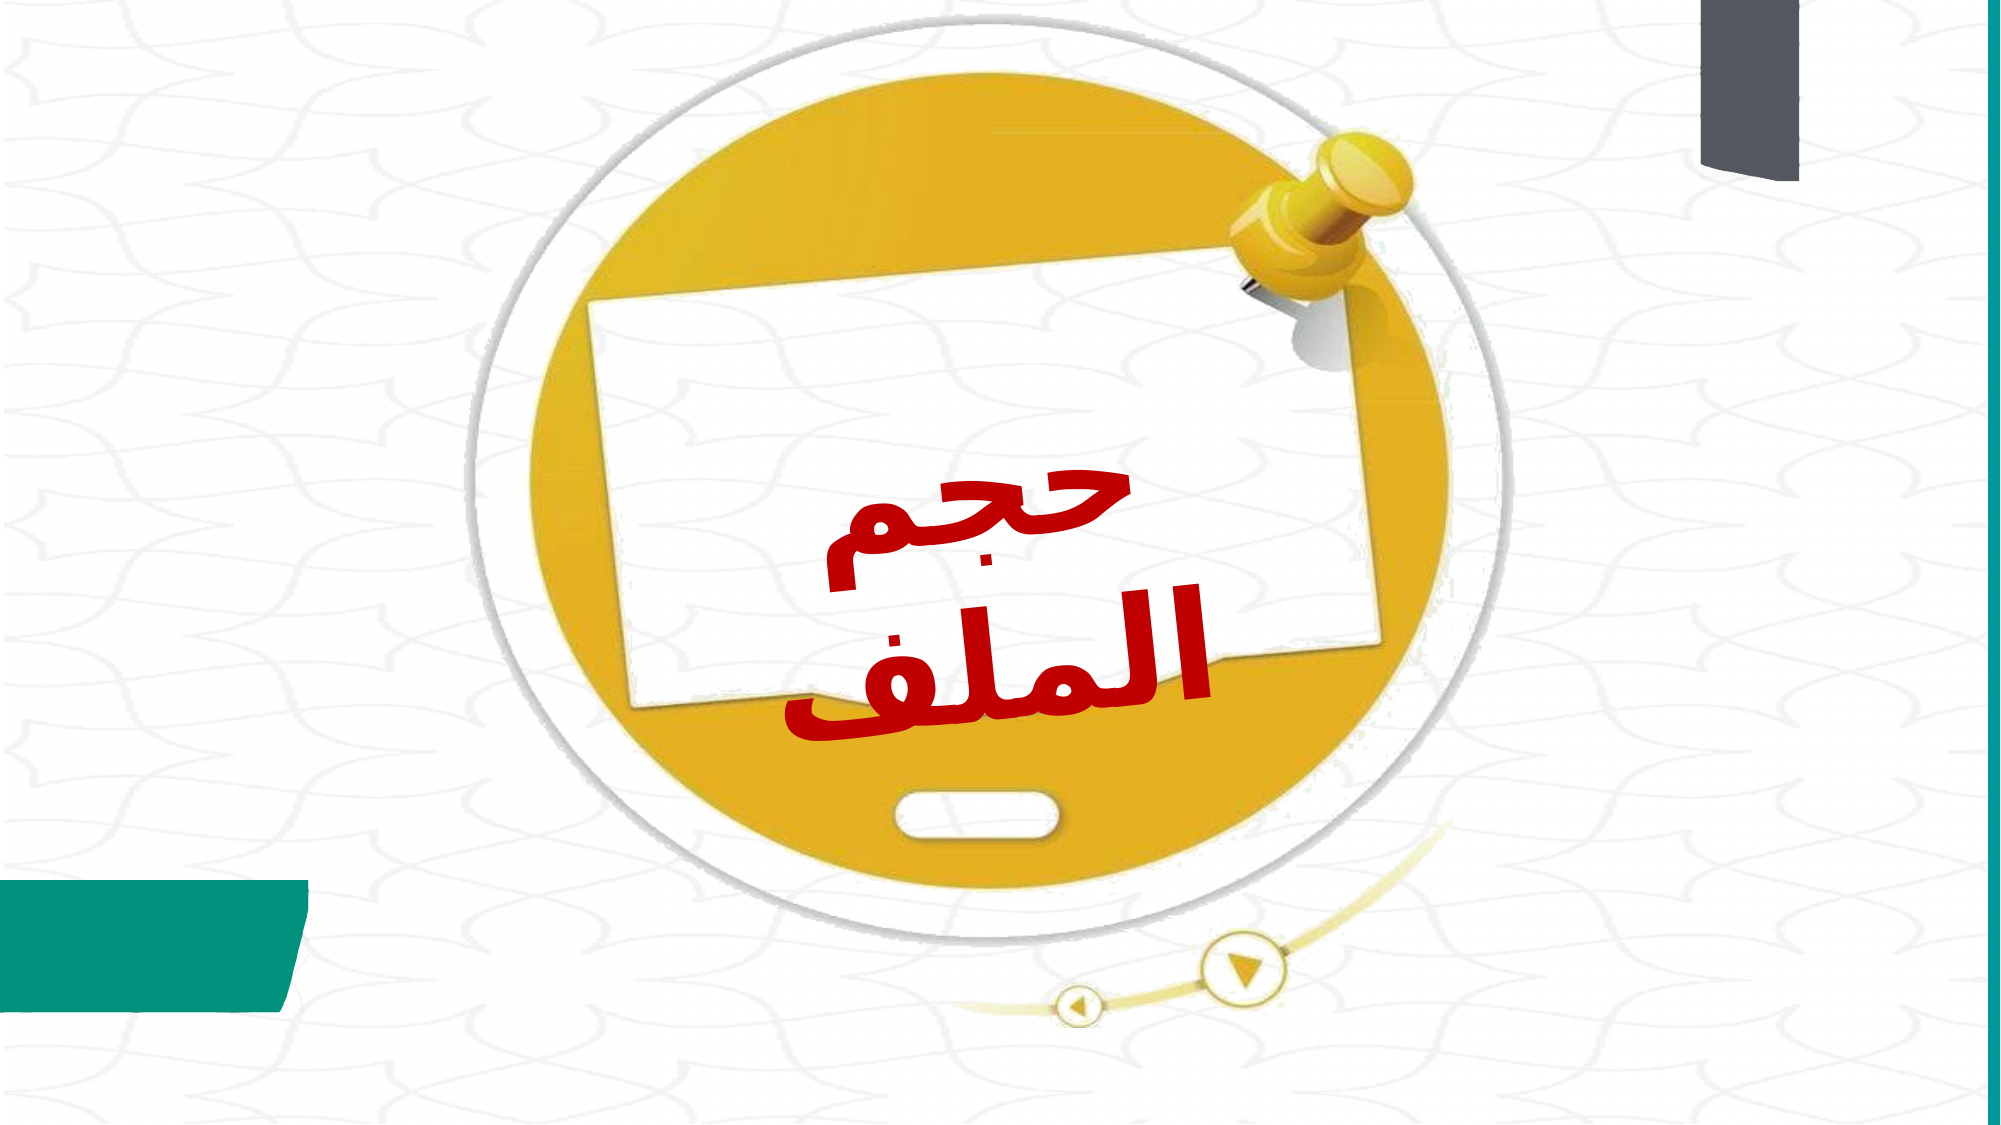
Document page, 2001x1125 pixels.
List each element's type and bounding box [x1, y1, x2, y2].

picture [0, 0, 2001, 1125]
text_box [447, 0, 1553, 1028]
